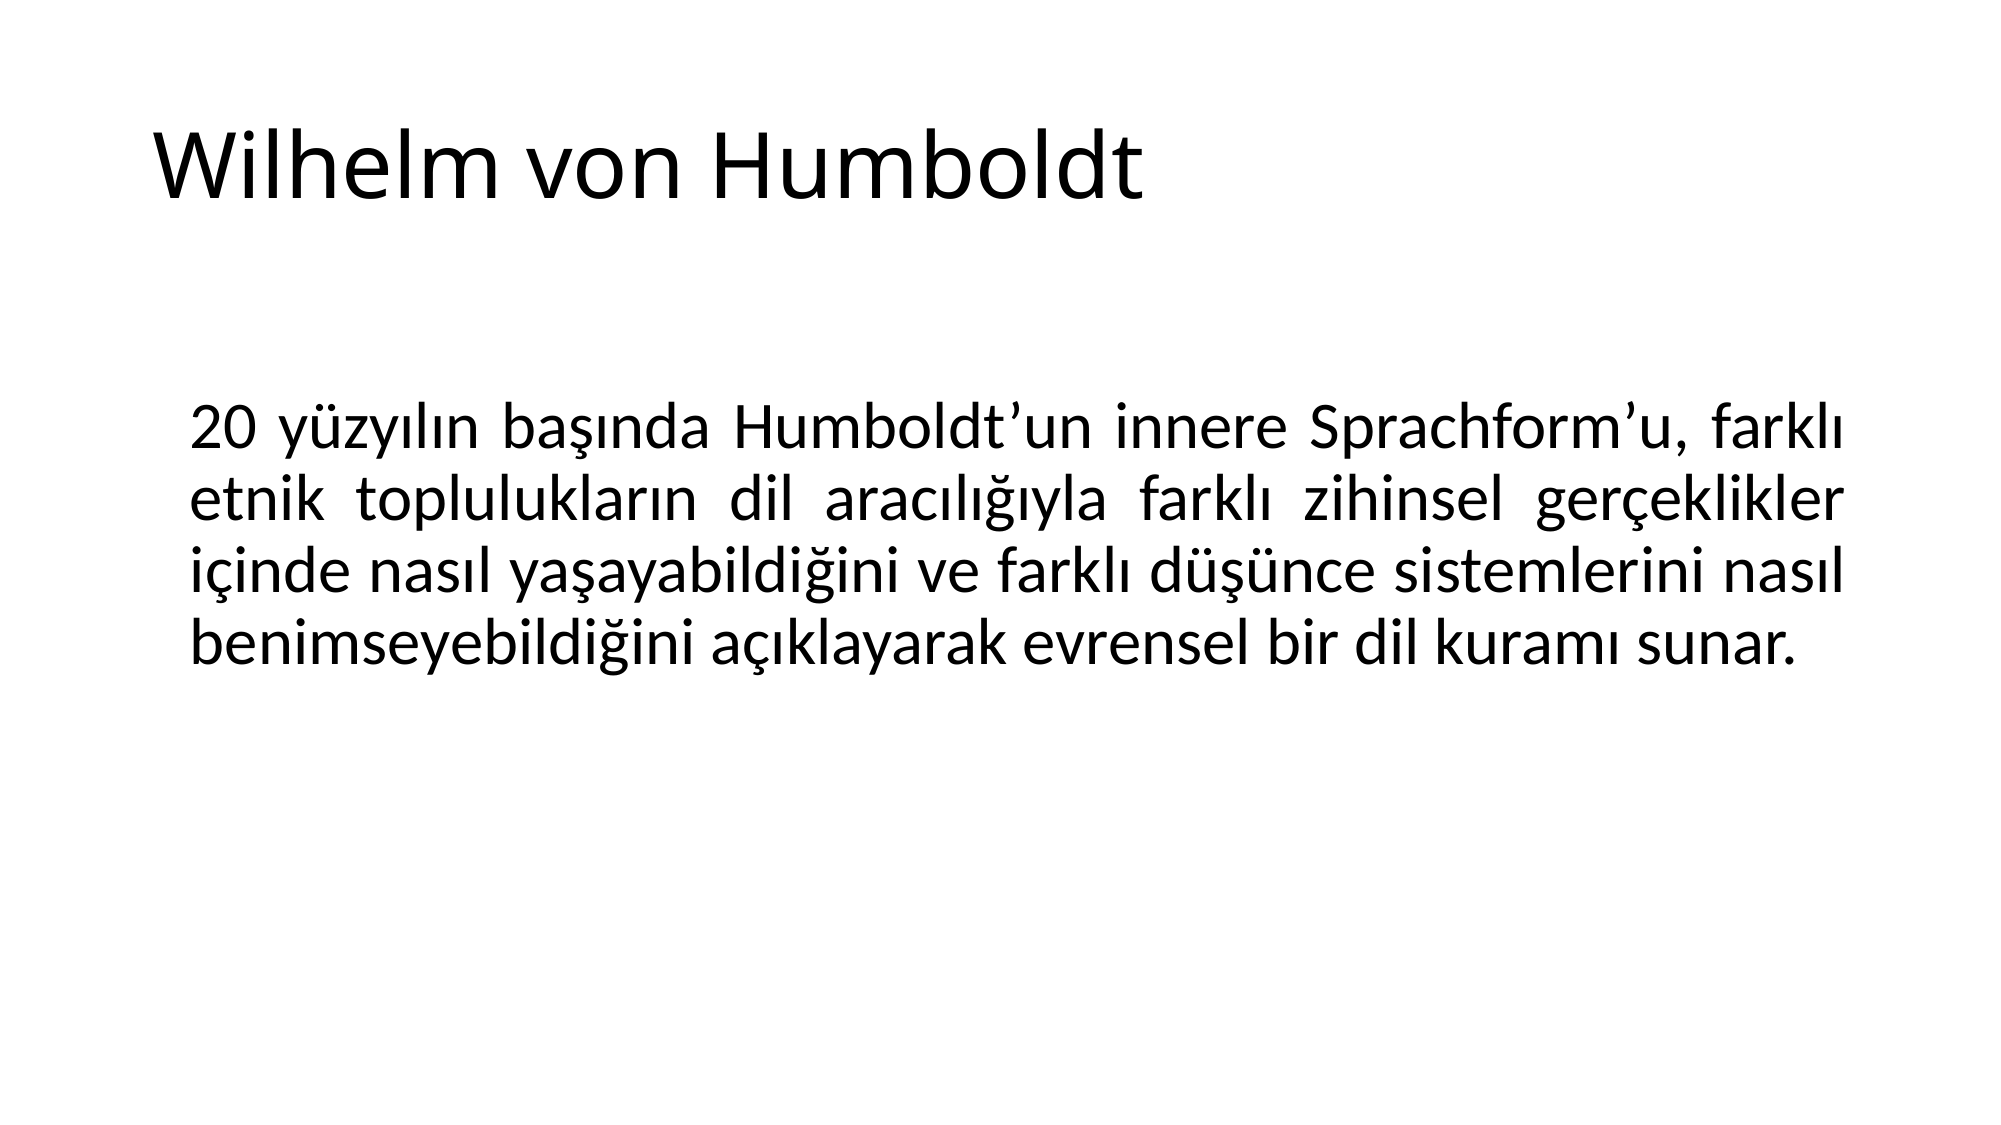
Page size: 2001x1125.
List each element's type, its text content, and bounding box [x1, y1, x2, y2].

list 20 yüzyılın başında Humboldt’un innere Sprachform’u, farklı etnik toplulukların dil aracılığıyla farklı zihinsel gerçeklikler içinde nasıl yaşayabildiğini ve farklı düşünce sistemlerini nasıl benimseyebildiğini açıklayarak evrensel bir dil kuramı sunar. [137, 299, 1863, 1014]
title Wilhelm von Humboldt [137, 59, 1863, 278]
